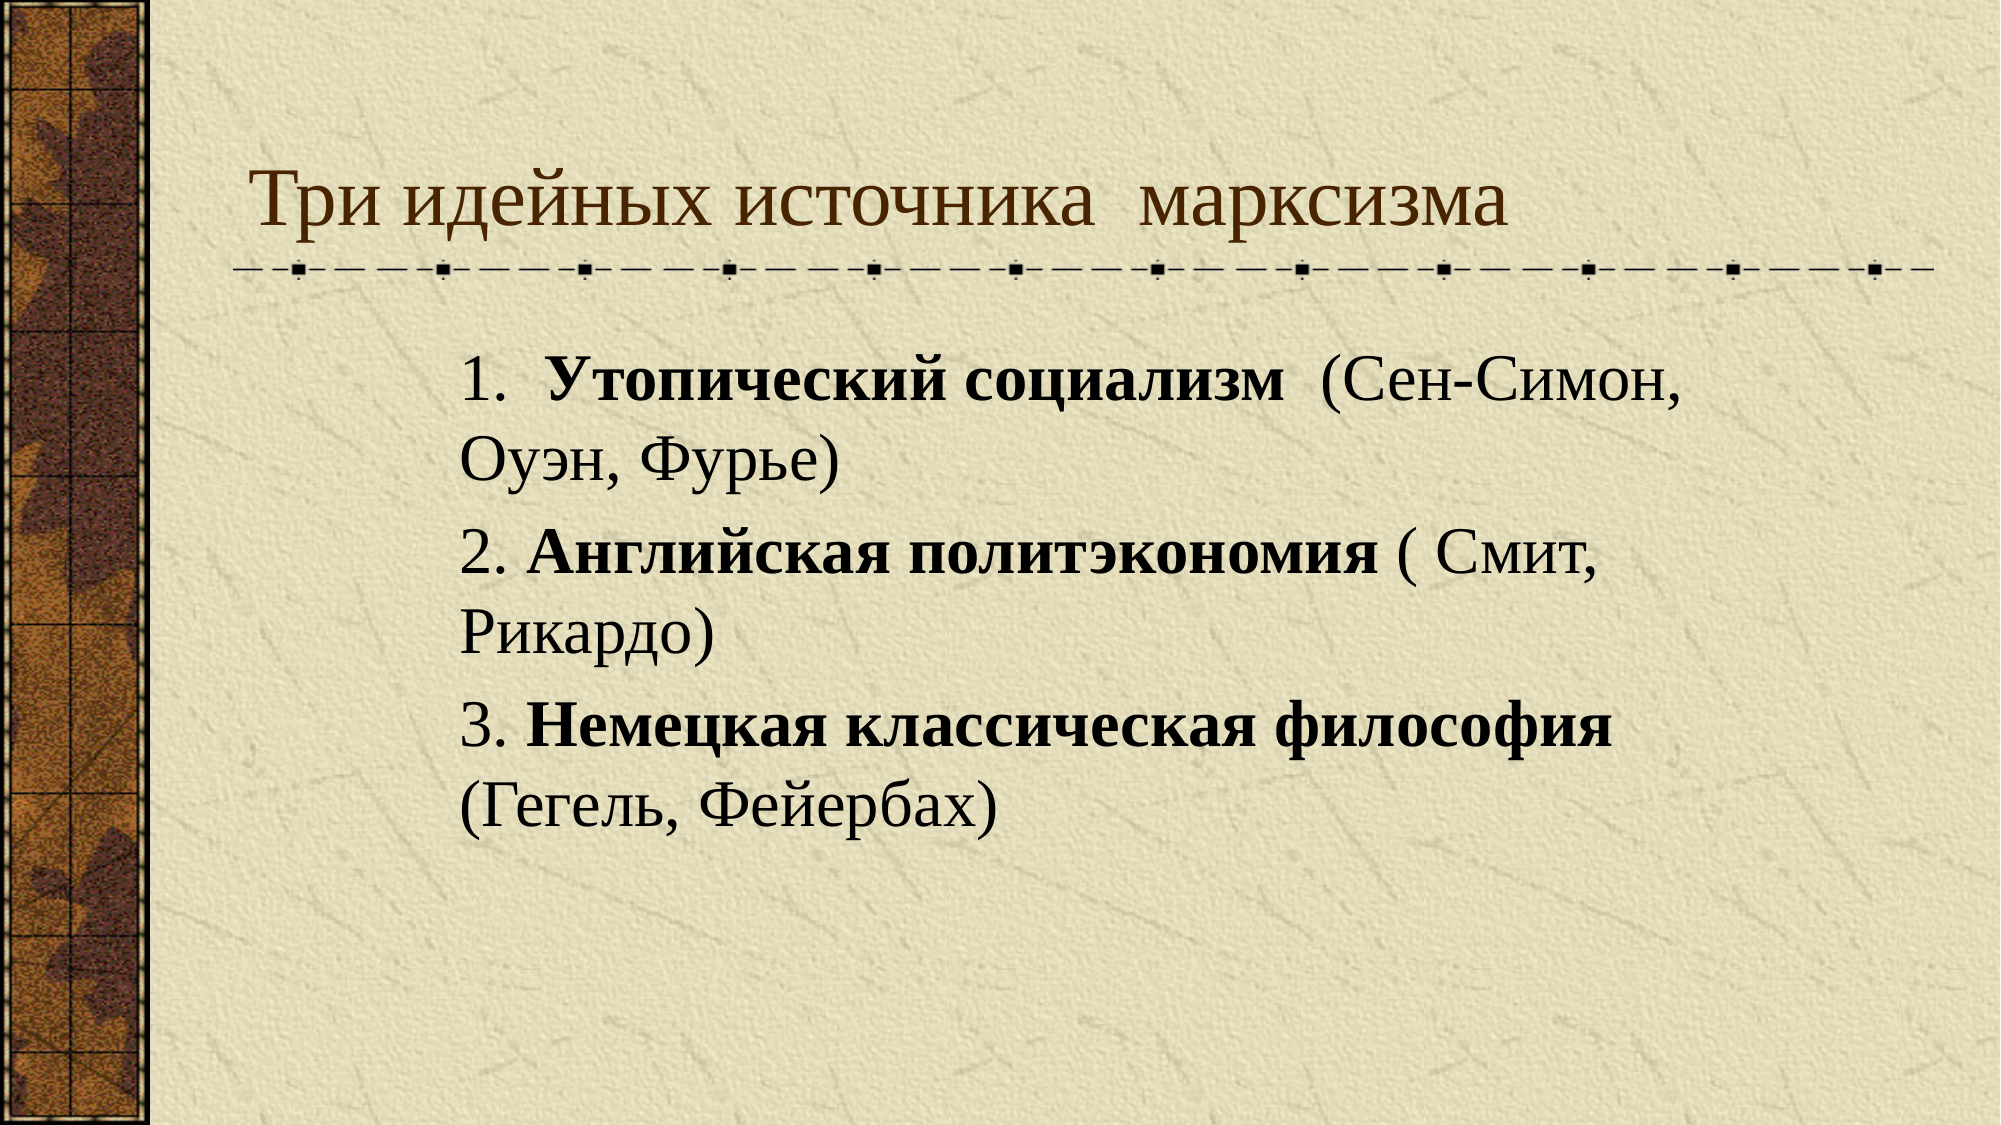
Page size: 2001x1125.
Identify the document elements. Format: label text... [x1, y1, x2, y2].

text_box 1. Утопический социализм (Сен-Симон, Оуэн, Фурье) 2. Английская политэкономия ( Смит, Рикардо) 3. Немецкая классическая философия (Гегель, Фейербах) [444, 326, 1709, 848]
picture [0, 0, 2001, 1125]
title Три идейных источника марксизма [233, 62, 1934, 250]
